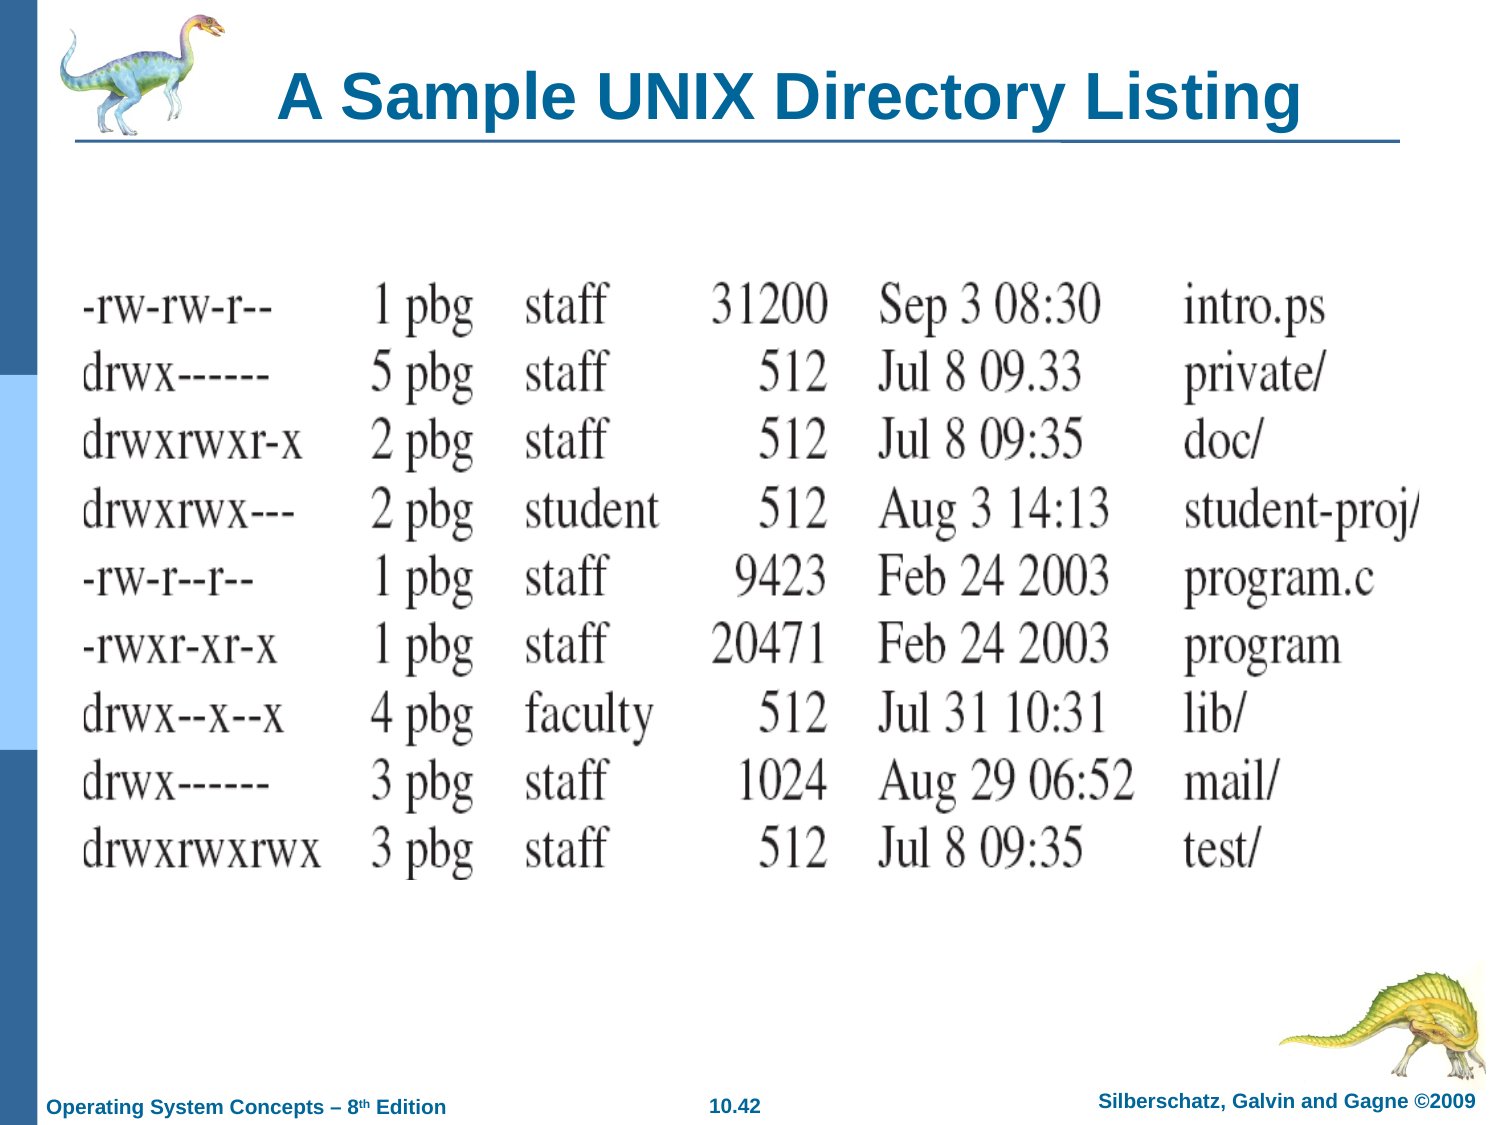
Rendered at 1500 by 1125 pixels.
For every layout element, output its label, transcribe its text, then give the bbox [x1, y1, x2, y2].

title A Sample UNIX Directory Listing [155, 45, 1426, 141]
picture [46, 0, 243, 149]
picture [1275, 959, 1486, 1090]
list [83, 270, 1420, 881]
